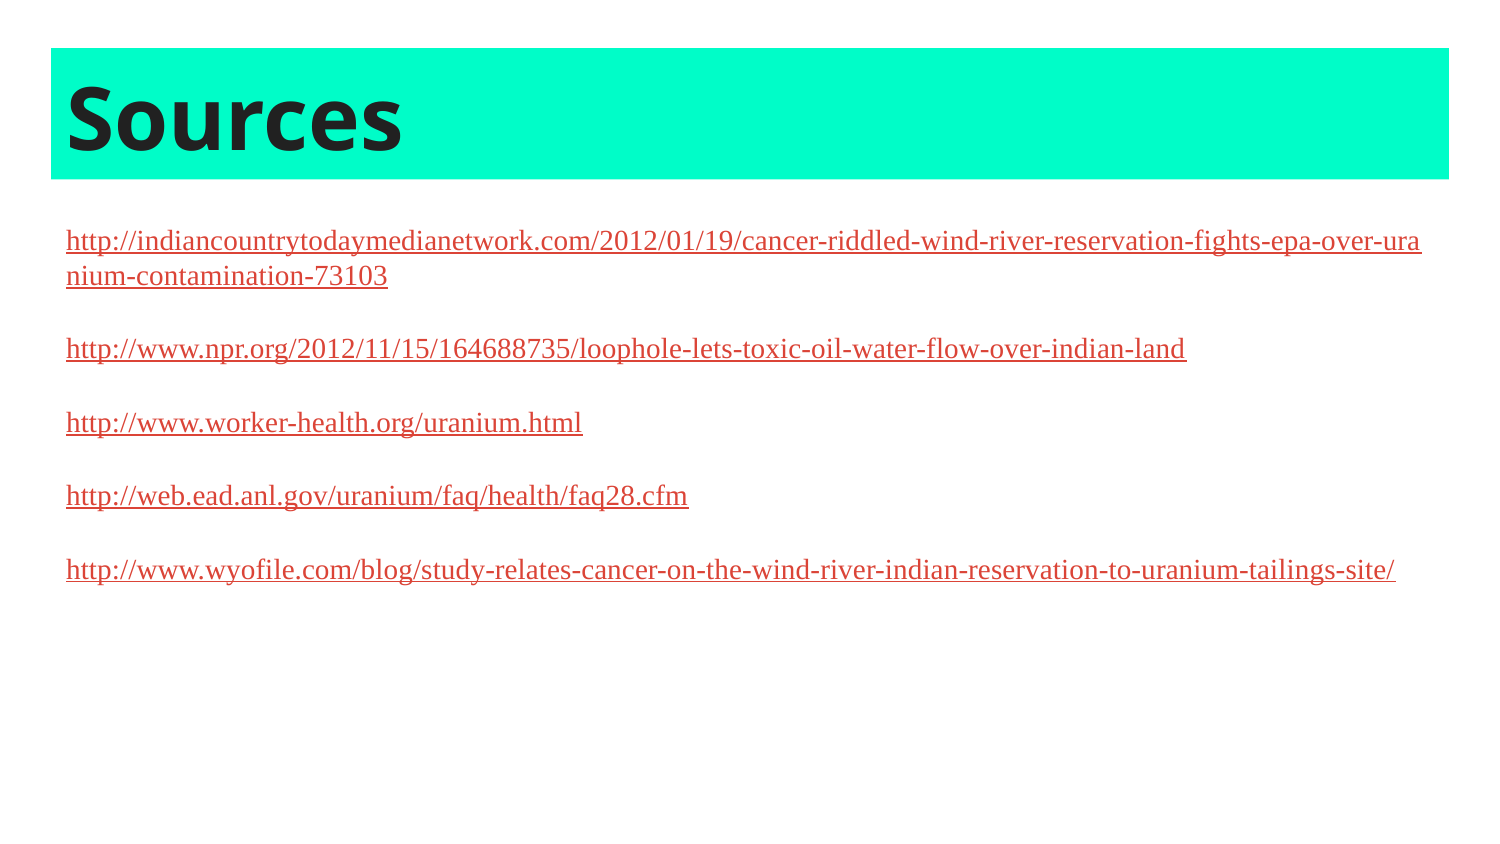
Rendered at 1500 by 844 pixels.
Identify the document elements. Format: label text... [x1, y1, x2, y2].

list http://indiancountrytodaymedianetwork.com/2012/01/19/cancer-riddled-wind-river-reservation-fights-epa-over-uranium-contamination-73103 http://www.npr.org/2012/11/15/164688735/loophole-lets-toxic-oil-water-flow-over-indian-land http://www.worker-health.org/uranium.html http://web.ead.anl.gov/uranium/faq/health/faq28.cfm http://www.wyofile.com/blog/study-relates-cancer-on-the-wind-river-indian-reservation-to-uranium-tailings-site/ [51, 201, 1449, 750]
title Sources [51, 48, 1449, 180]
